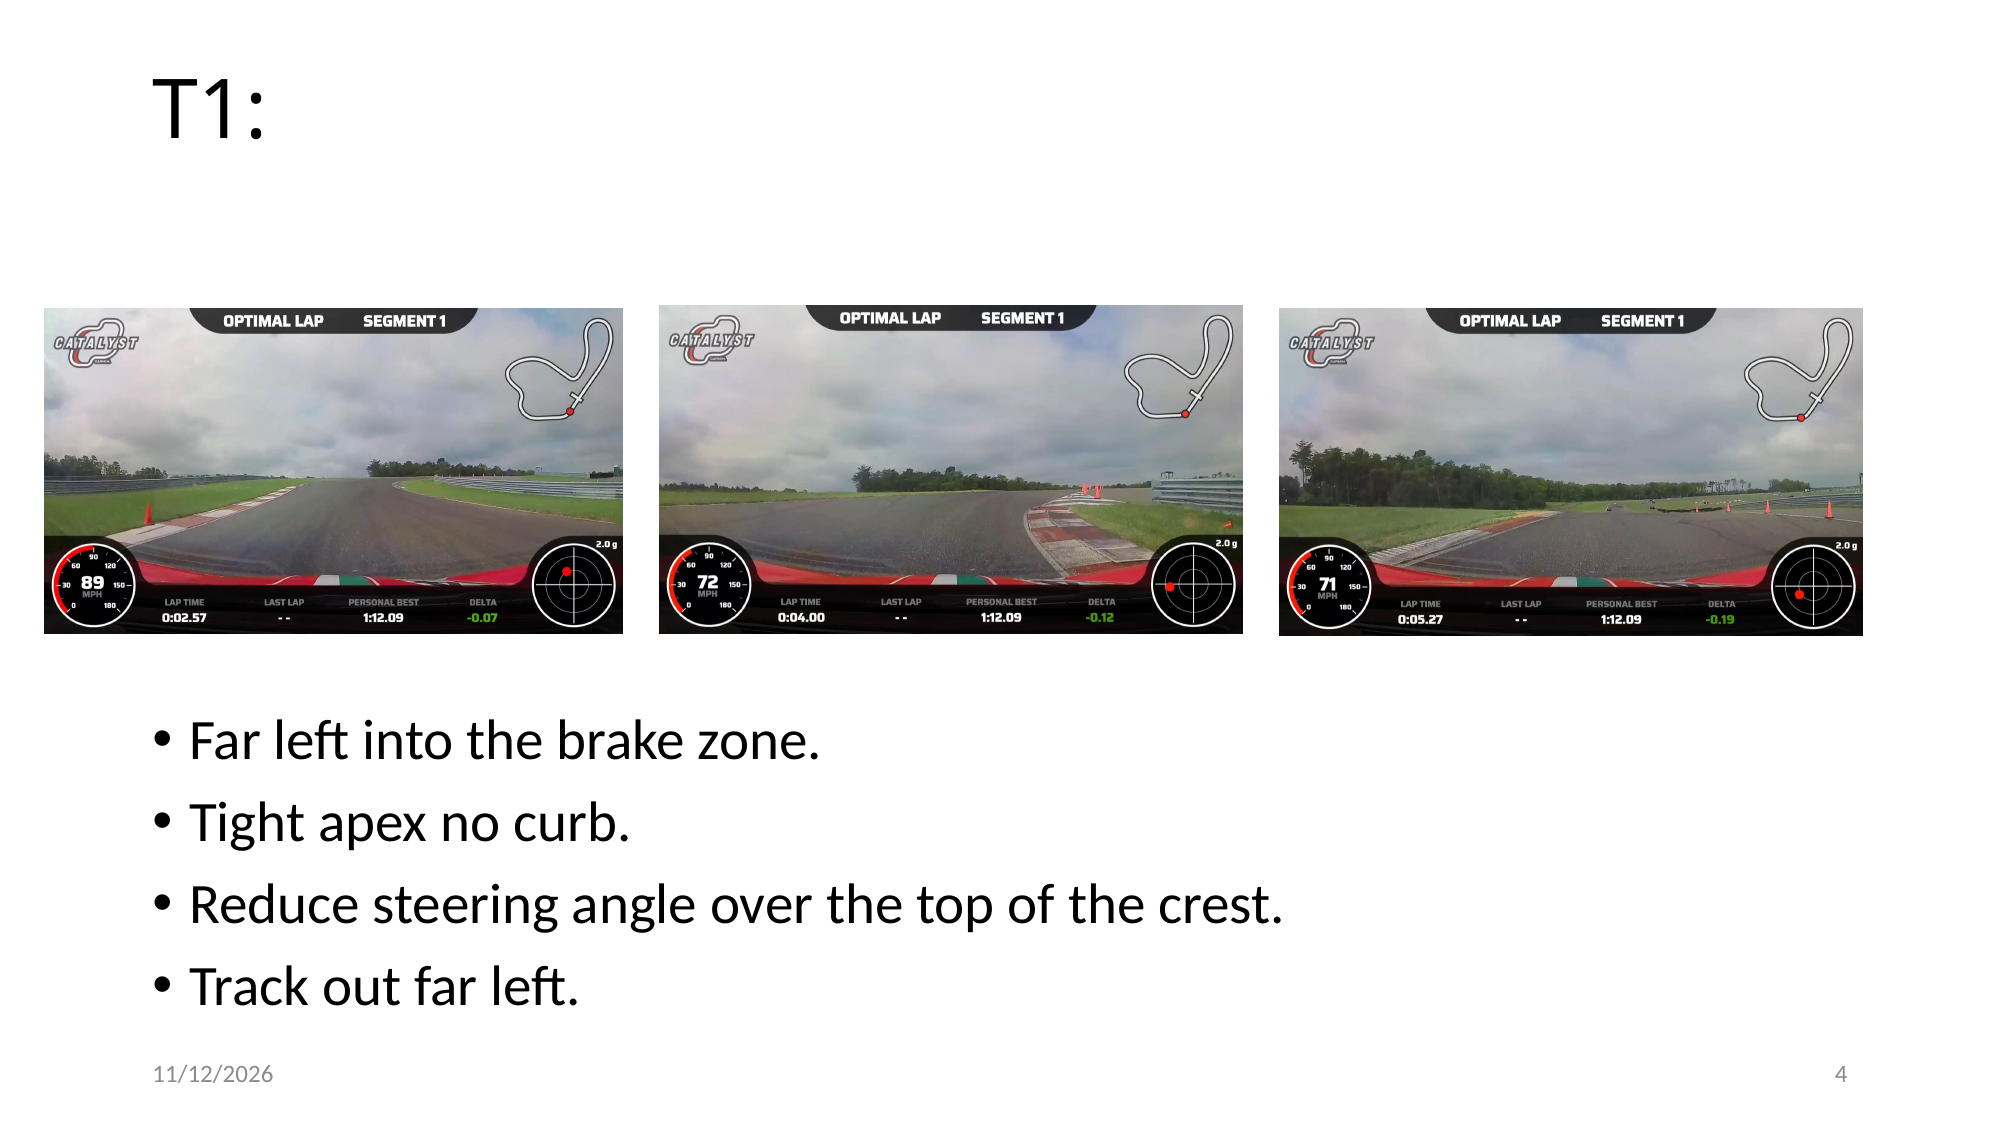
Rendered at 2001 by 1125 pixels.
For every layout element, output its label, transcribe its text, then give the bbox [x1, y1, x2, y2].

picture [1279, 308, 1863, 636]
picture [659, 305, 1243, 634]
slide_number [137, 1042, 588, 1103]
list Far left into the brake zone. Tight apex no curb. Reduce steering angle over the top of the crest. Track out far left. [137, 703, 1863, 1029]
slide_number 4 [1412, 1042, 1863, 1103]
picture [44, 308, 623, 634]
title T1: [137, 59, 1863, 165]
